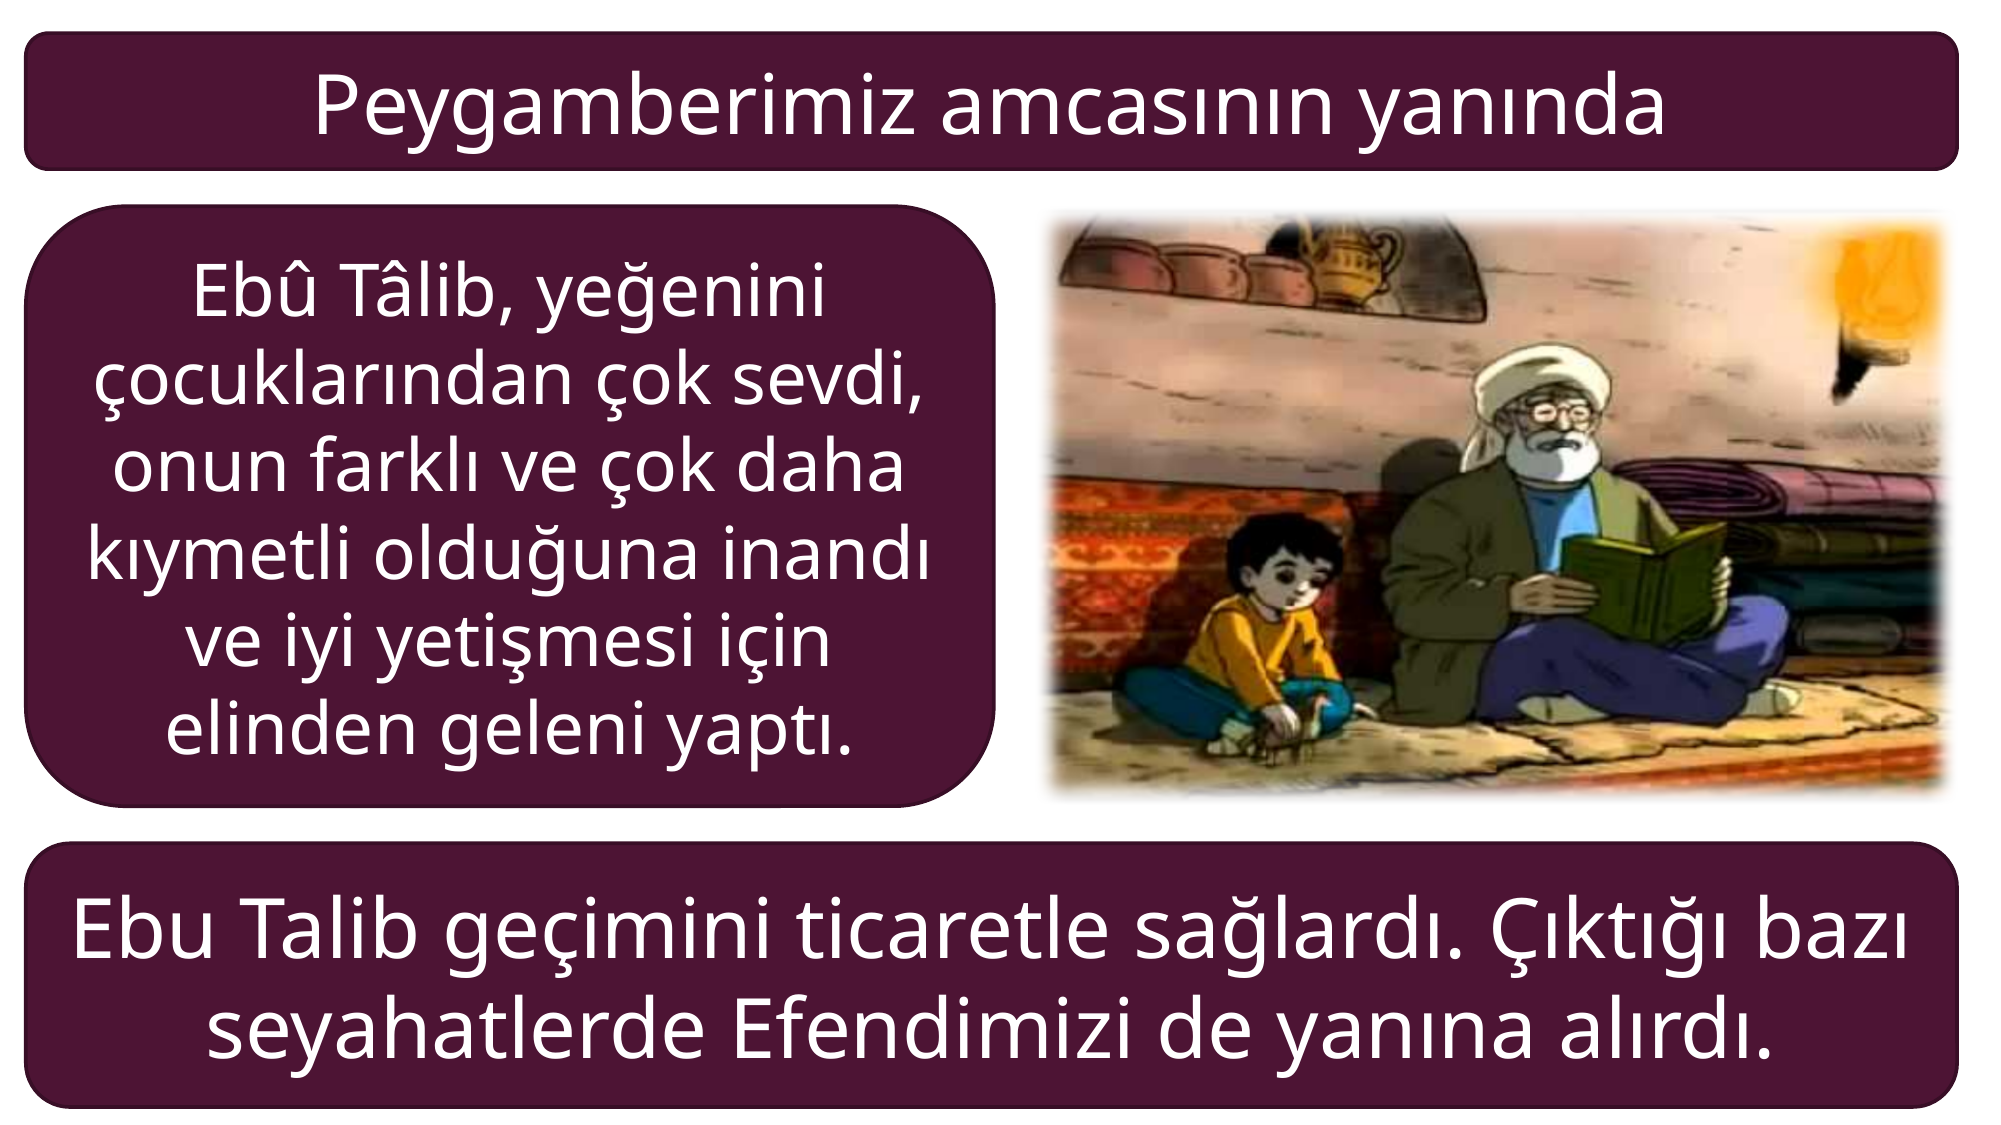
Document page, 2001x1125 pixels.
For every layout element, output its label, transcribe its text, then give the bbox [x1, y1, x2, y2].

text_box Ebu Talib geçimini ticaretle sağlardı. Çıktığı bazı seyahatlerde Efendimizi de yanına alırdı. [23, 841, 1959, 1109]
text_box Ebû Tâlib, yeğenini çocuklarından çok sevdi, onun farklı ve çok daha kıymetli olduğuna inandı ve iyi yetişmesi için elinden geleni yaptı. [23, 204, 996, 809]
picture [1034, 205, 1958, 807]
text_box Peygamberimiz amcasının yanında [23, 31, 1959, 171]
